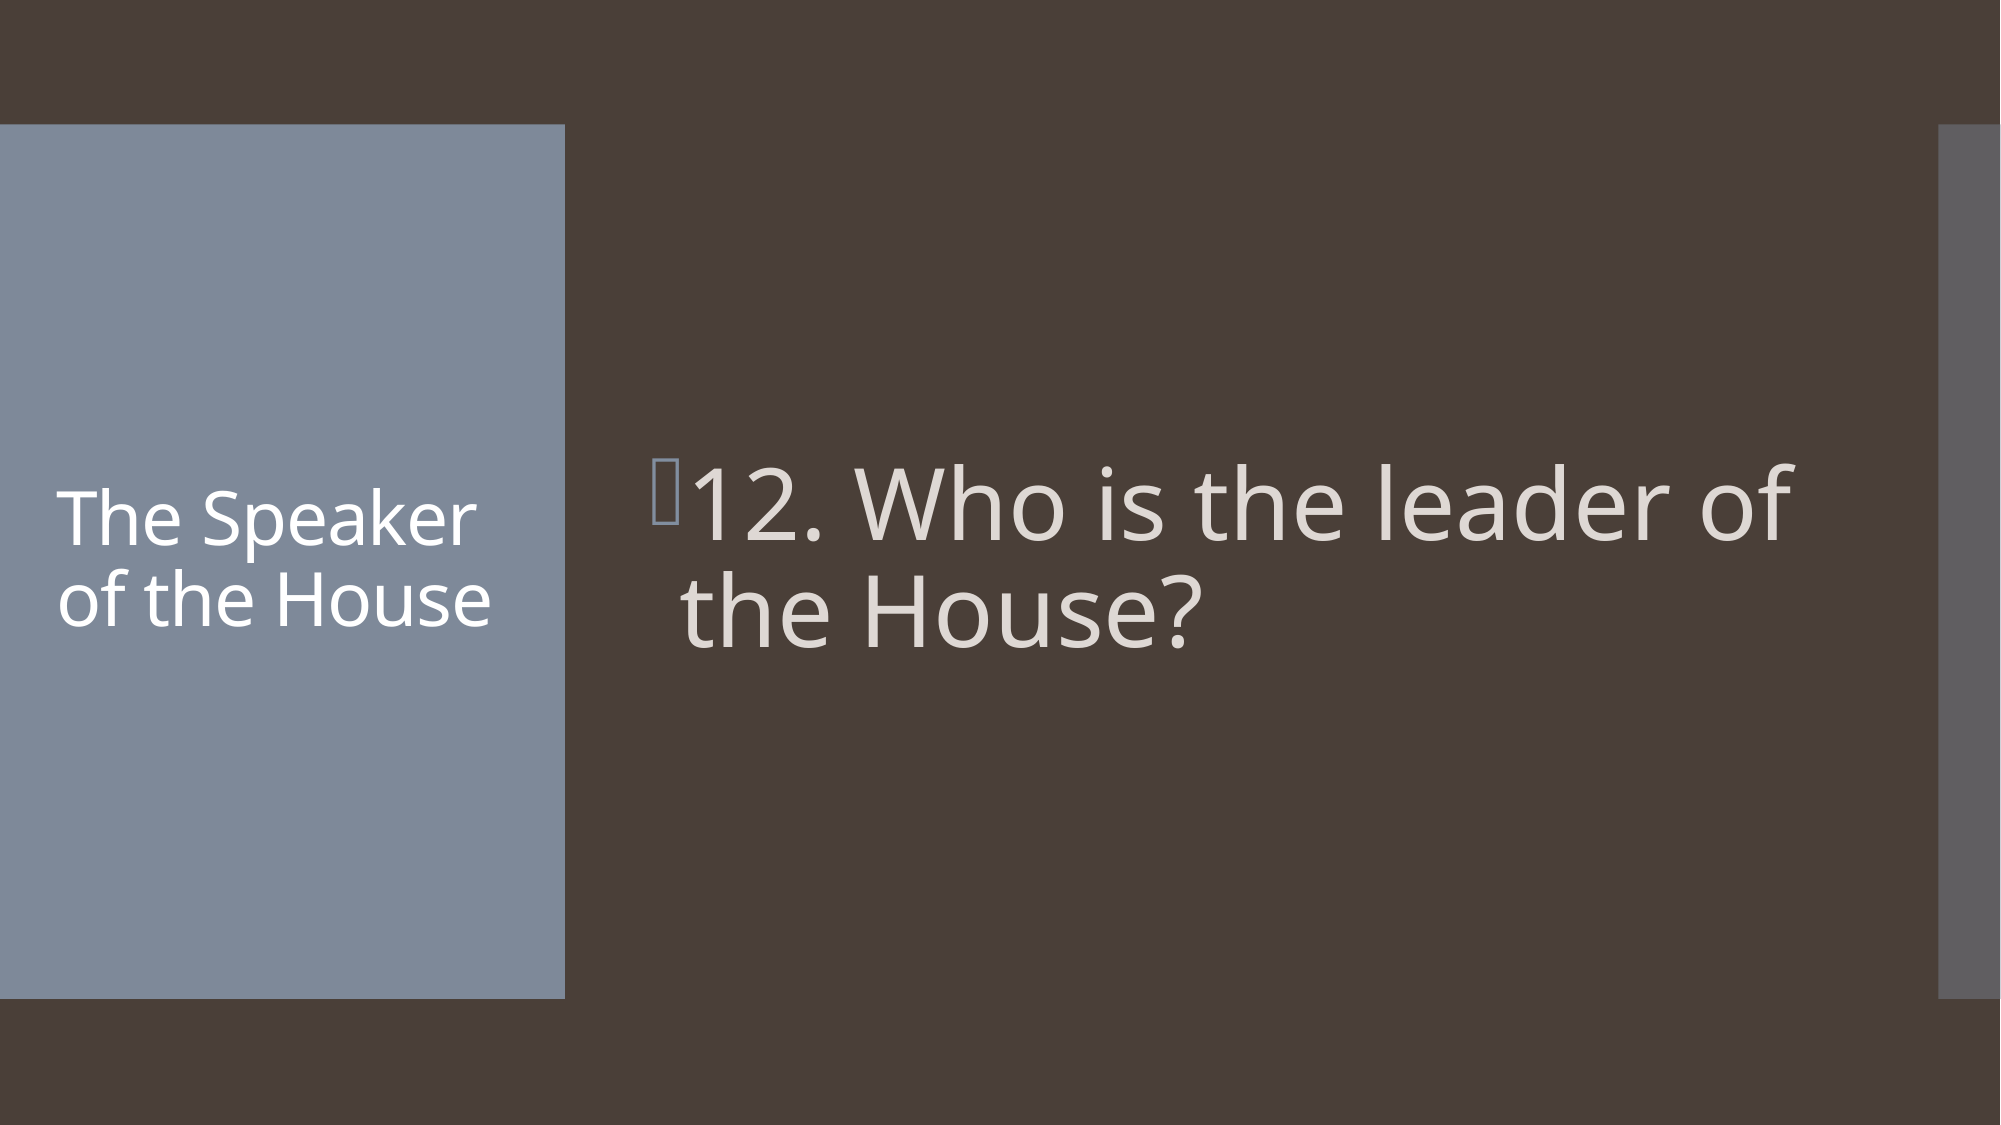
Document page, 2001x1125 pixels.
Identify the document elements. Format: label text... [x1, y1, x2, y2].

title The Speaker of the House [41, 184, 525, 940]
list 12. Who is the leader of the House? [634, 141, 1835, 982]
